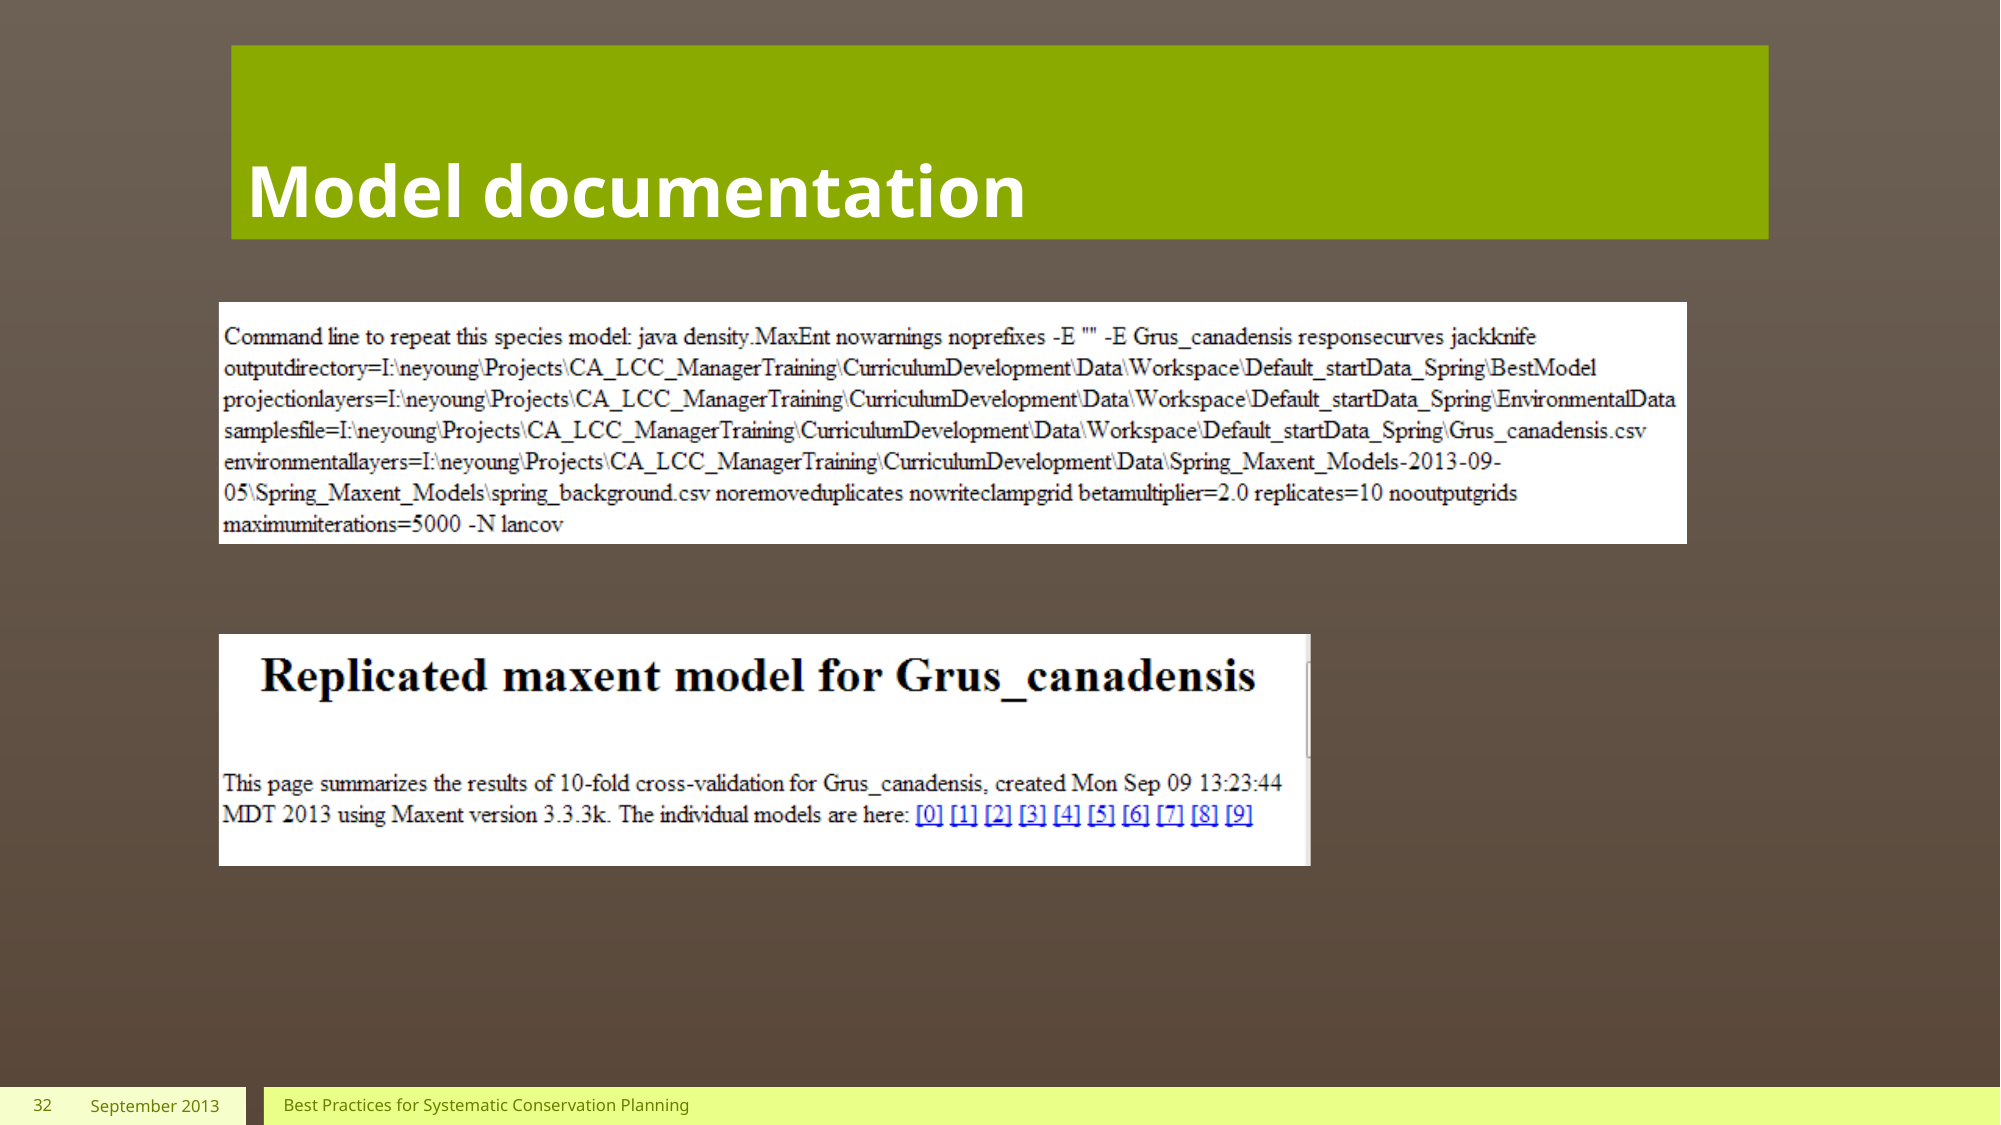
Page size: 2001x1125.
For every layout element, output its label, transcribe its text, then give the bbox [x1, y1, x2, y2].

slide_number 32 [0, 1087, 68, 1125]
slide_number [70, 1087, 235, 1125]
picture [218, 302, 1687, 544]
footer Best Practices for Systematic Conservation Planning [268, 1087, 1769, 1125]
picture [218, 634, 1311, 866]
title Model documentation [231, 45, 1769, 240]
